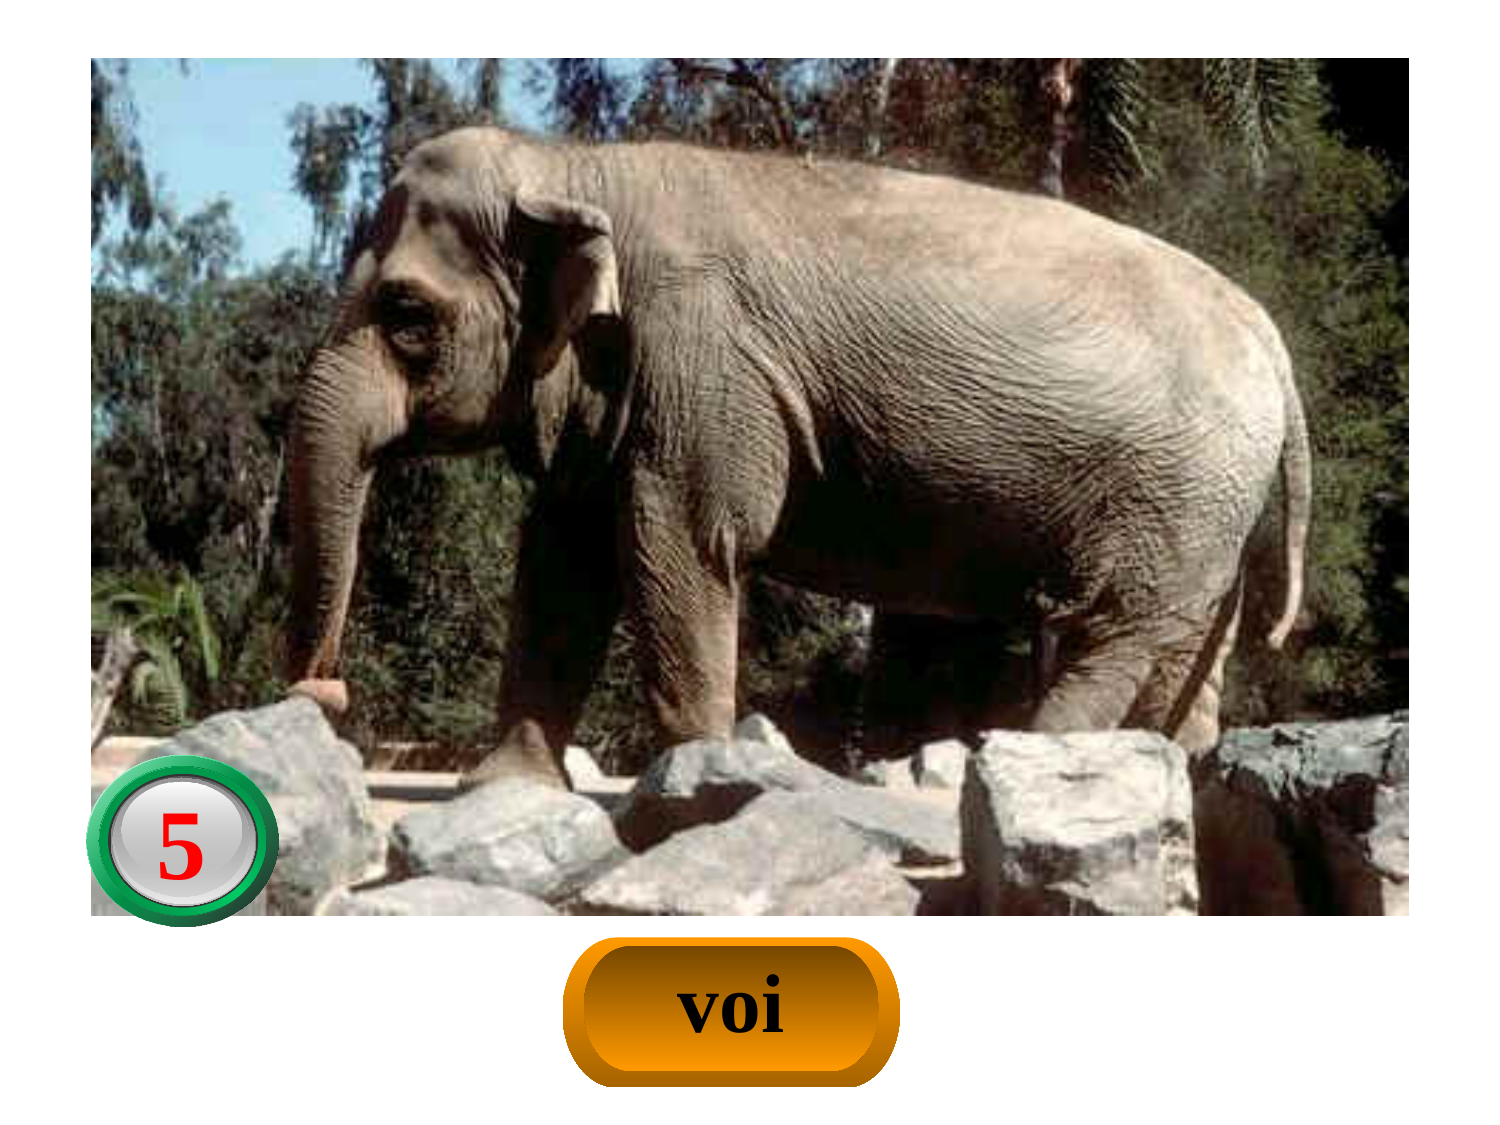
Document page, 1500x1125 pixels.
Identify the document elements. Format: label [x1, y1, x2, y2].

text_box [562, 937, 901, 1088]
text_box [86, 58, 1409, 927]
